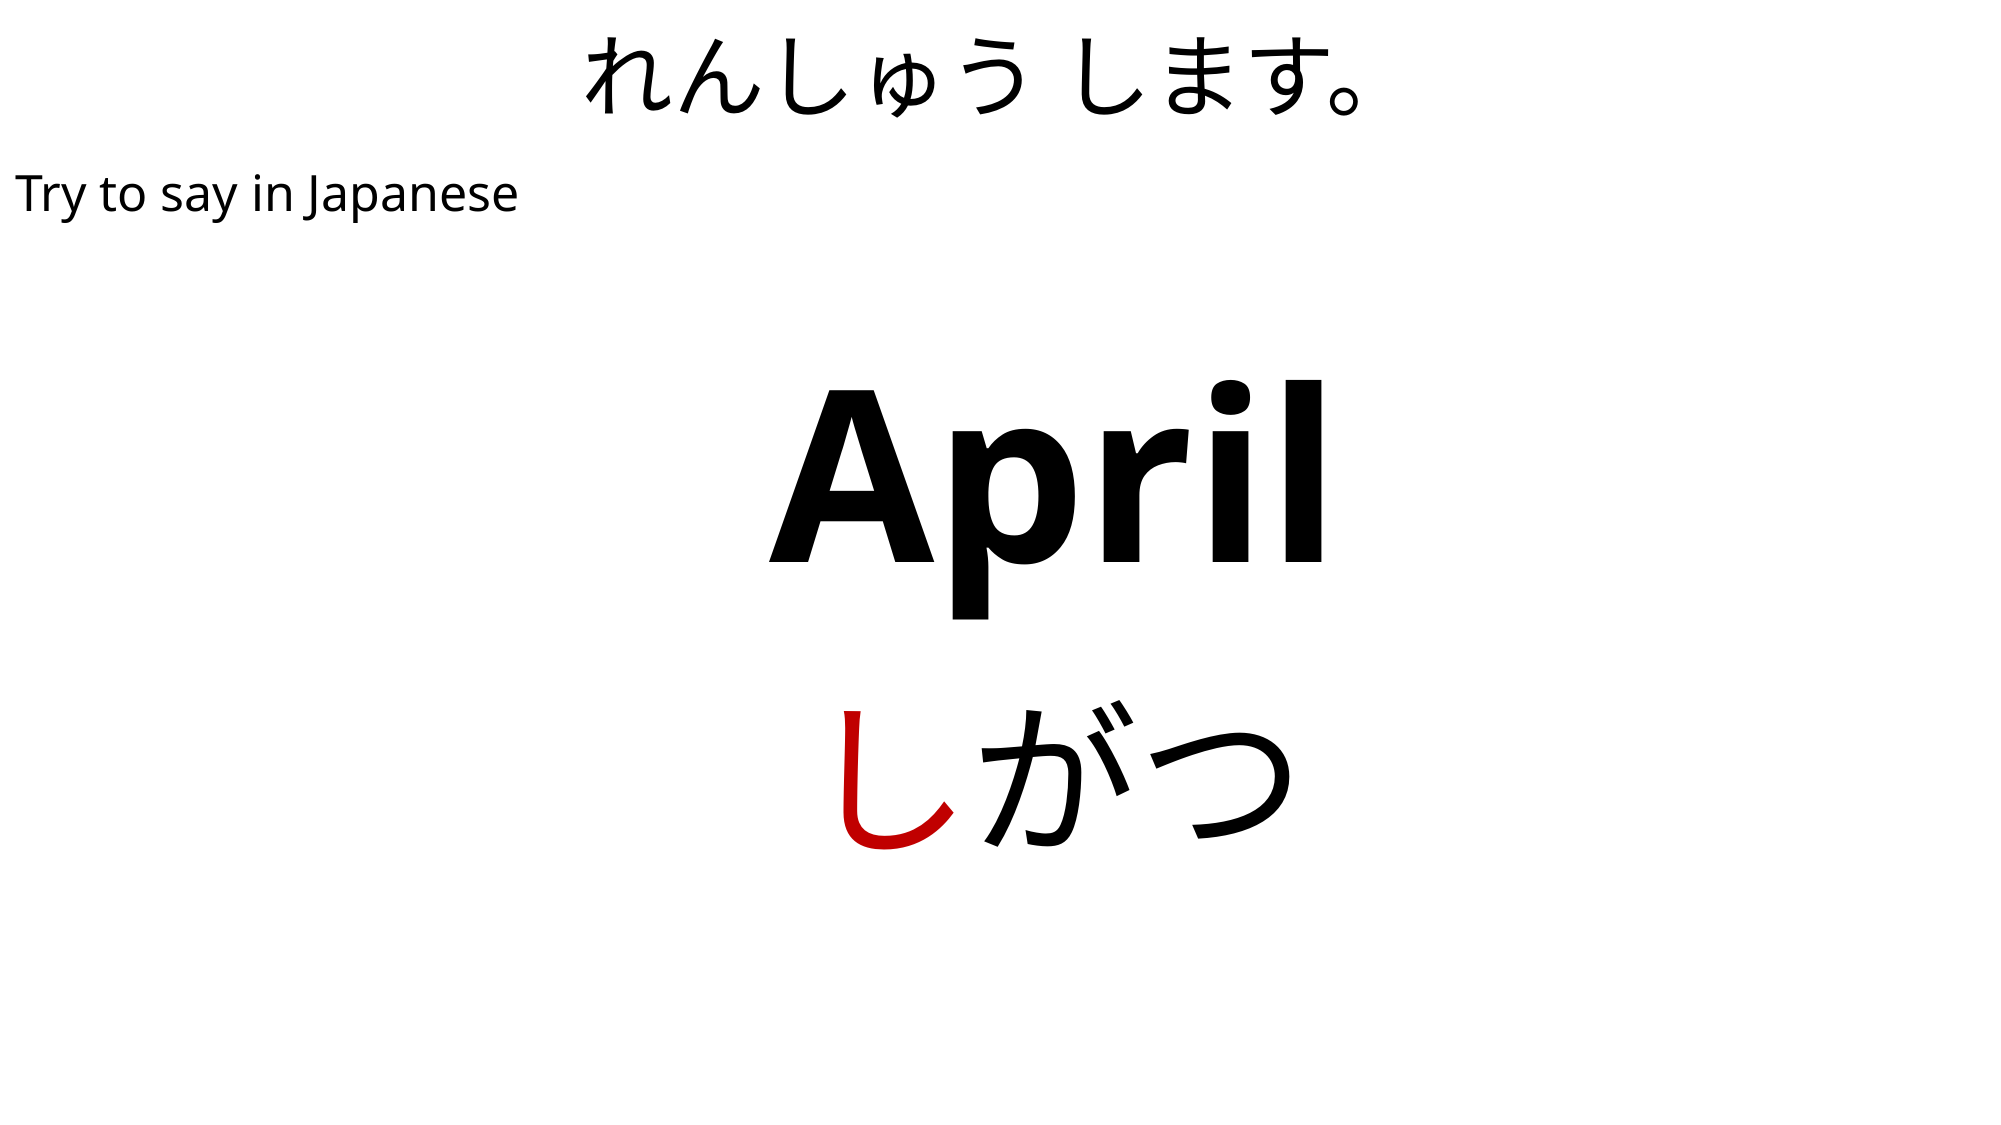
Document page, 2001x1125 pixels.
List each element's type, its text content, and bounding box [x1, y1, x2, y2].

subtitle Try to say in Japanese [0, 160, 2000, 987]
title れんしゅう します。 [0, 22, 2000, 139]
table_cell しがつ [166, 640, 1944, 897]
table_header April [166, 299, 1944, 640]
